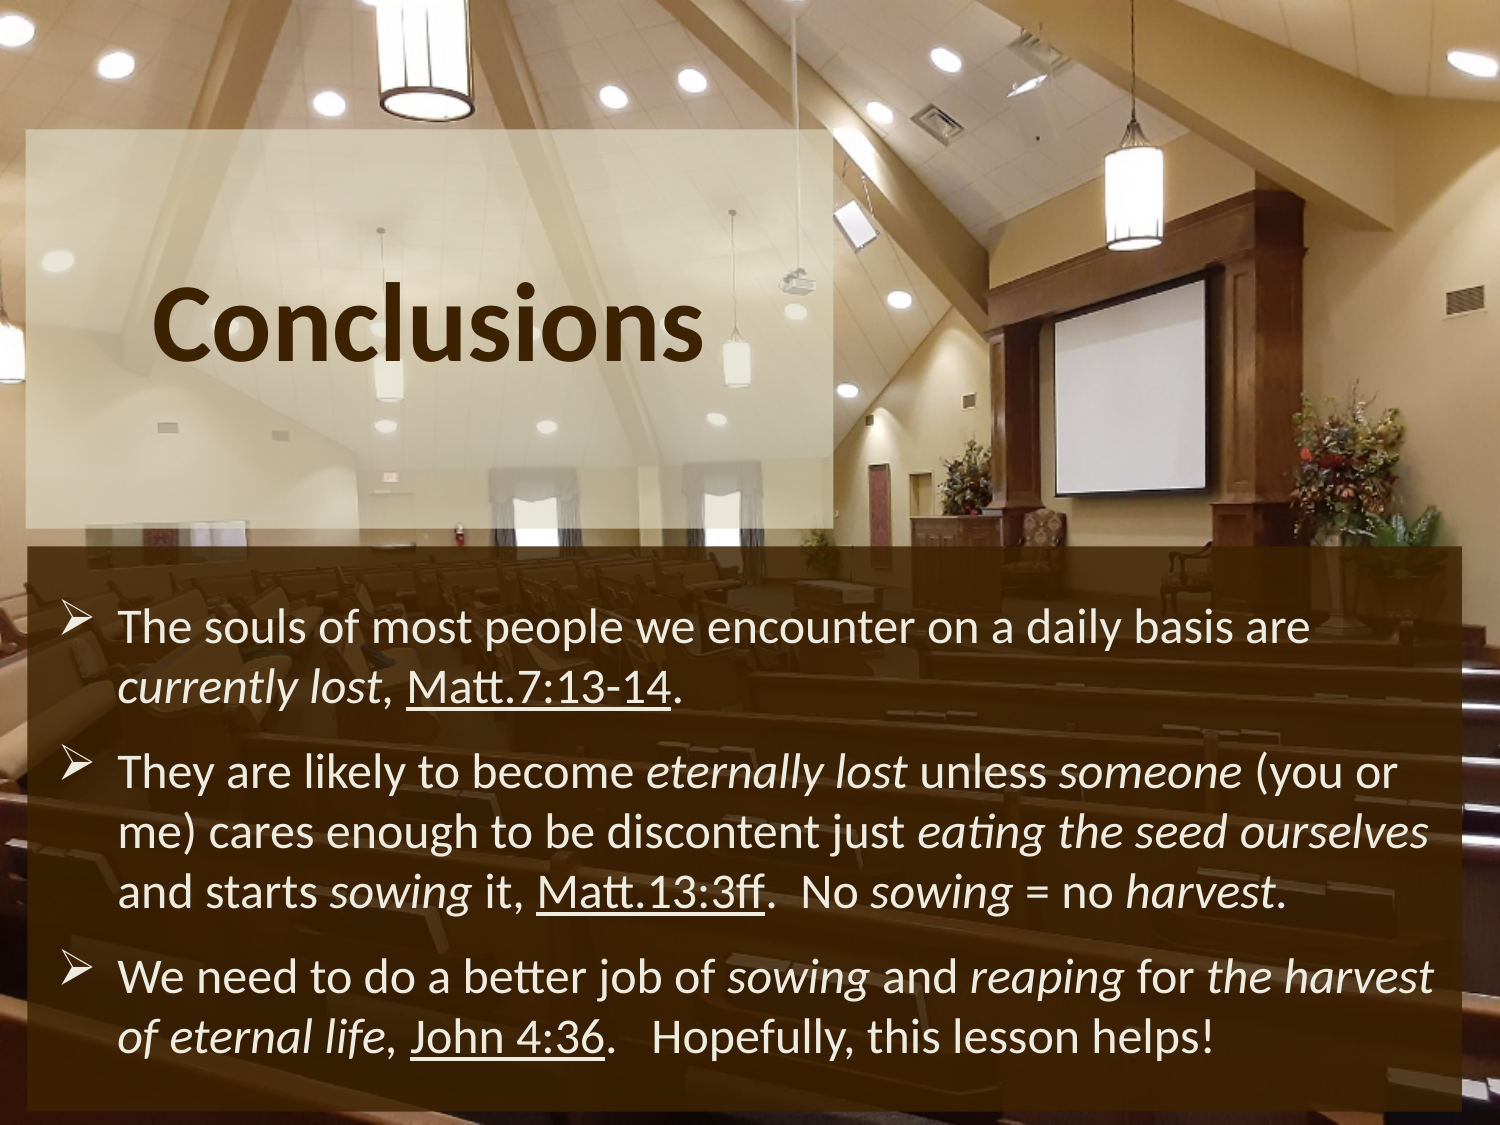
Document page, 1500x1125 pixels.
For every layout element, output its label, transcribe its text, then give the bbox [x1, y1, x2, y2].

title Conclusions [25, 129, 834, 529]
subtitle The souls of most people we encounter on a daily basis are currently lost, Matt.7:13-14. They are likely to become eternally lost unless someone (you or me) cares enough to be discontent just eating the seed ourselves and starts sowing it, Matt.13:3ff. No sowing = no harvest. We need to do a better job of sowing and reaping for the harvest of eternal life, John 4:36. Hopefully, this lesson helps! [27, 546, 1462, 1112]
picture [0, 0, 1500, 1125]
